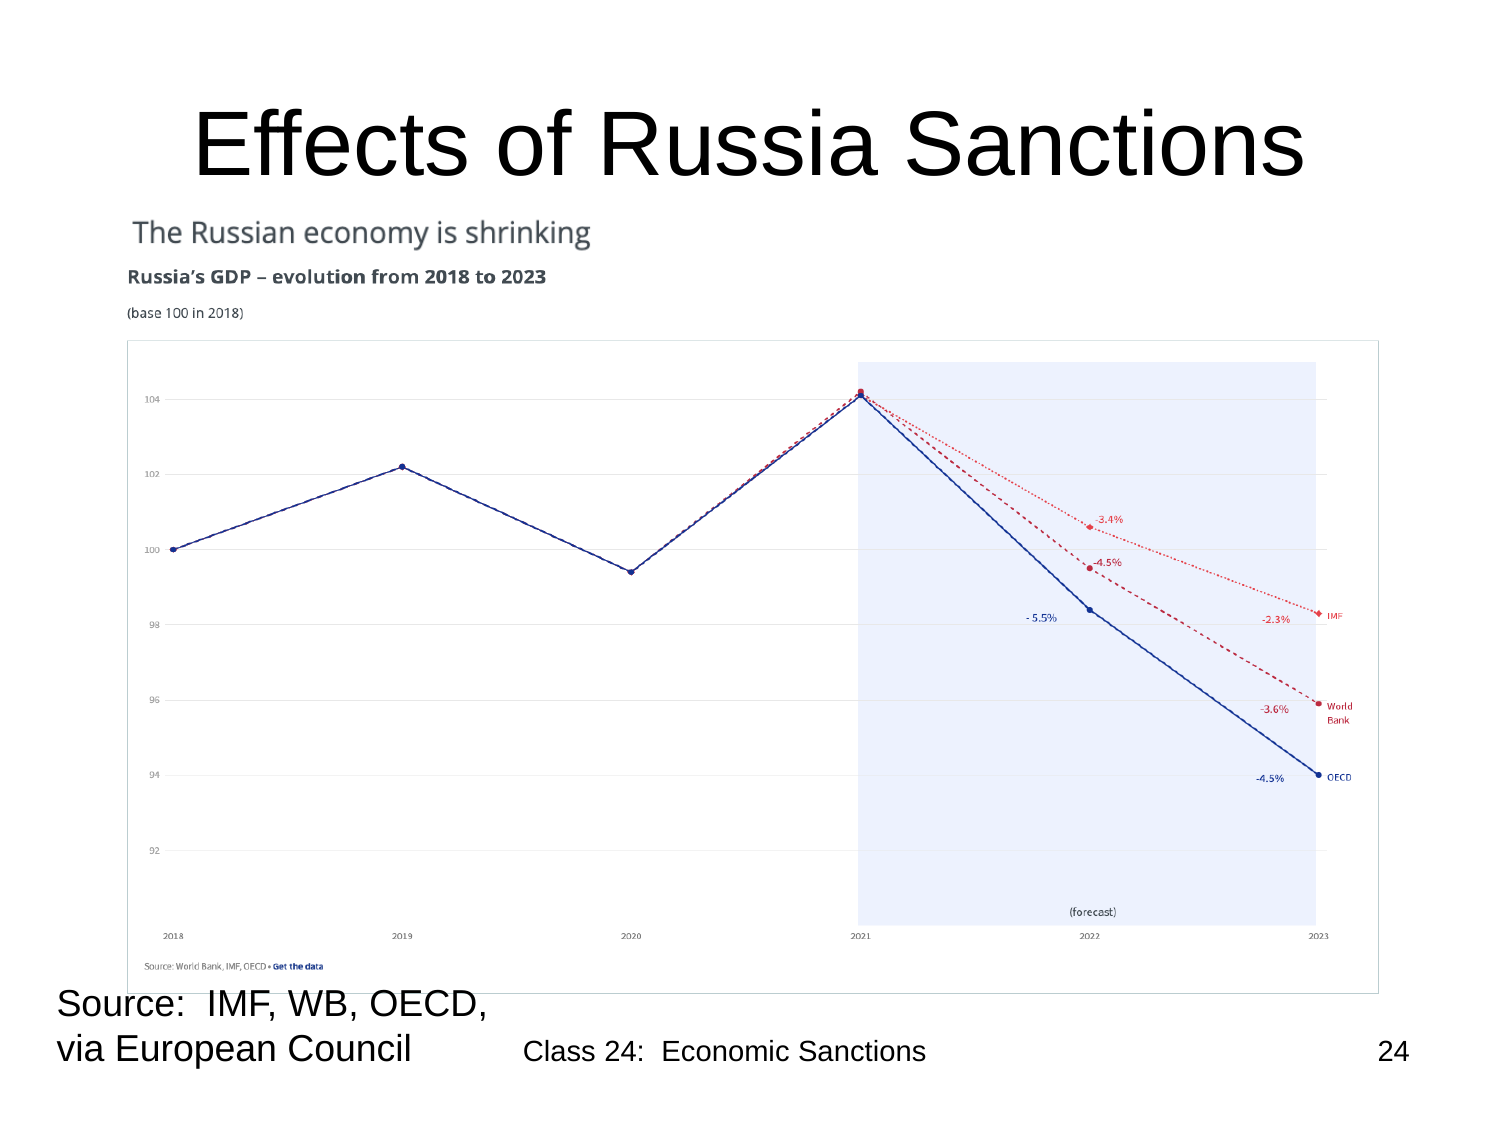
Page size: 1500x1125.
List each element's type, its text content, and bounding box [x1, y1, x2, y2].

footer Class 24: Economic Sanctions [437, 1024, 1013, 1103]
slide_number 24 [1074, 1024, 1426, 1103]
text_box Source: IMF, WB, OECD, via European Council [41, 971, 541, 1077]
picture [112, 207, 1388, 1000]
title Effects of Russia Sanctions [74, 44, 1426, 233]
